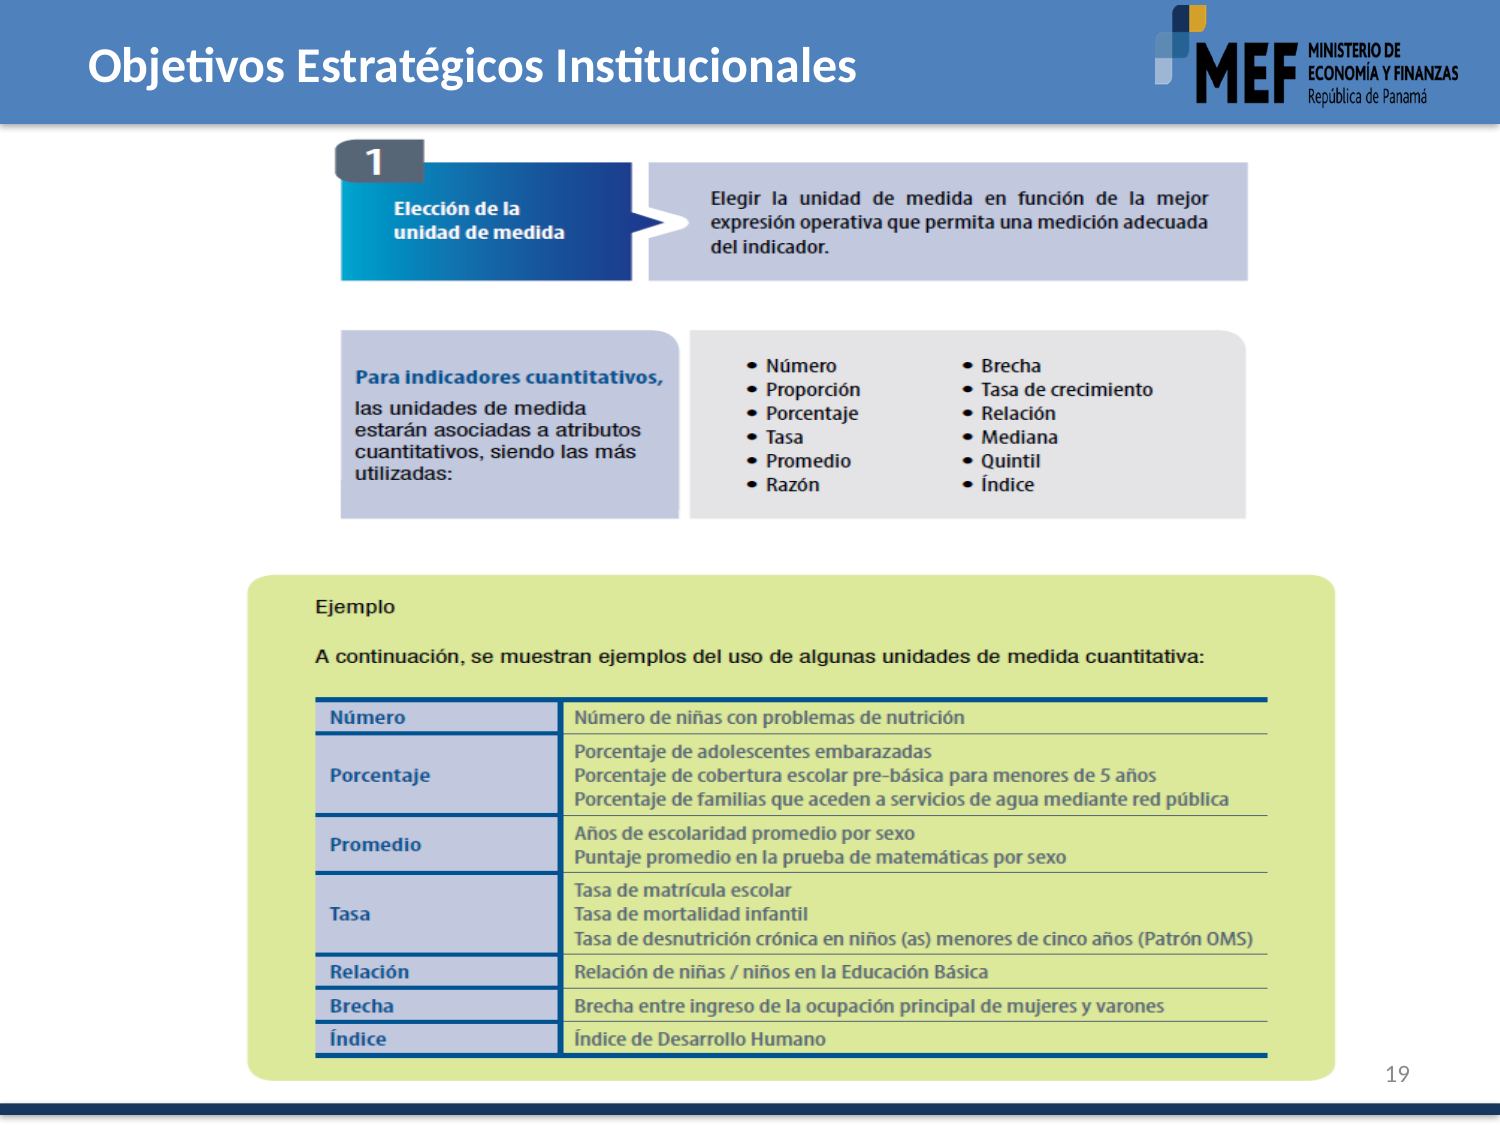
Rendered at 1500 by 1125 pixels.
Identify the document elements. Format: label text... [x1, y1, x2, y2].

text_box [0, 0, 1500, 125]
text_box [0, 1103, 1500, 1116]
picture [1155, 5, 1458, 108]
slide_number 19 [1074, 1042, 1425, 1103]
picture [135, 133, 1402, 1088]
